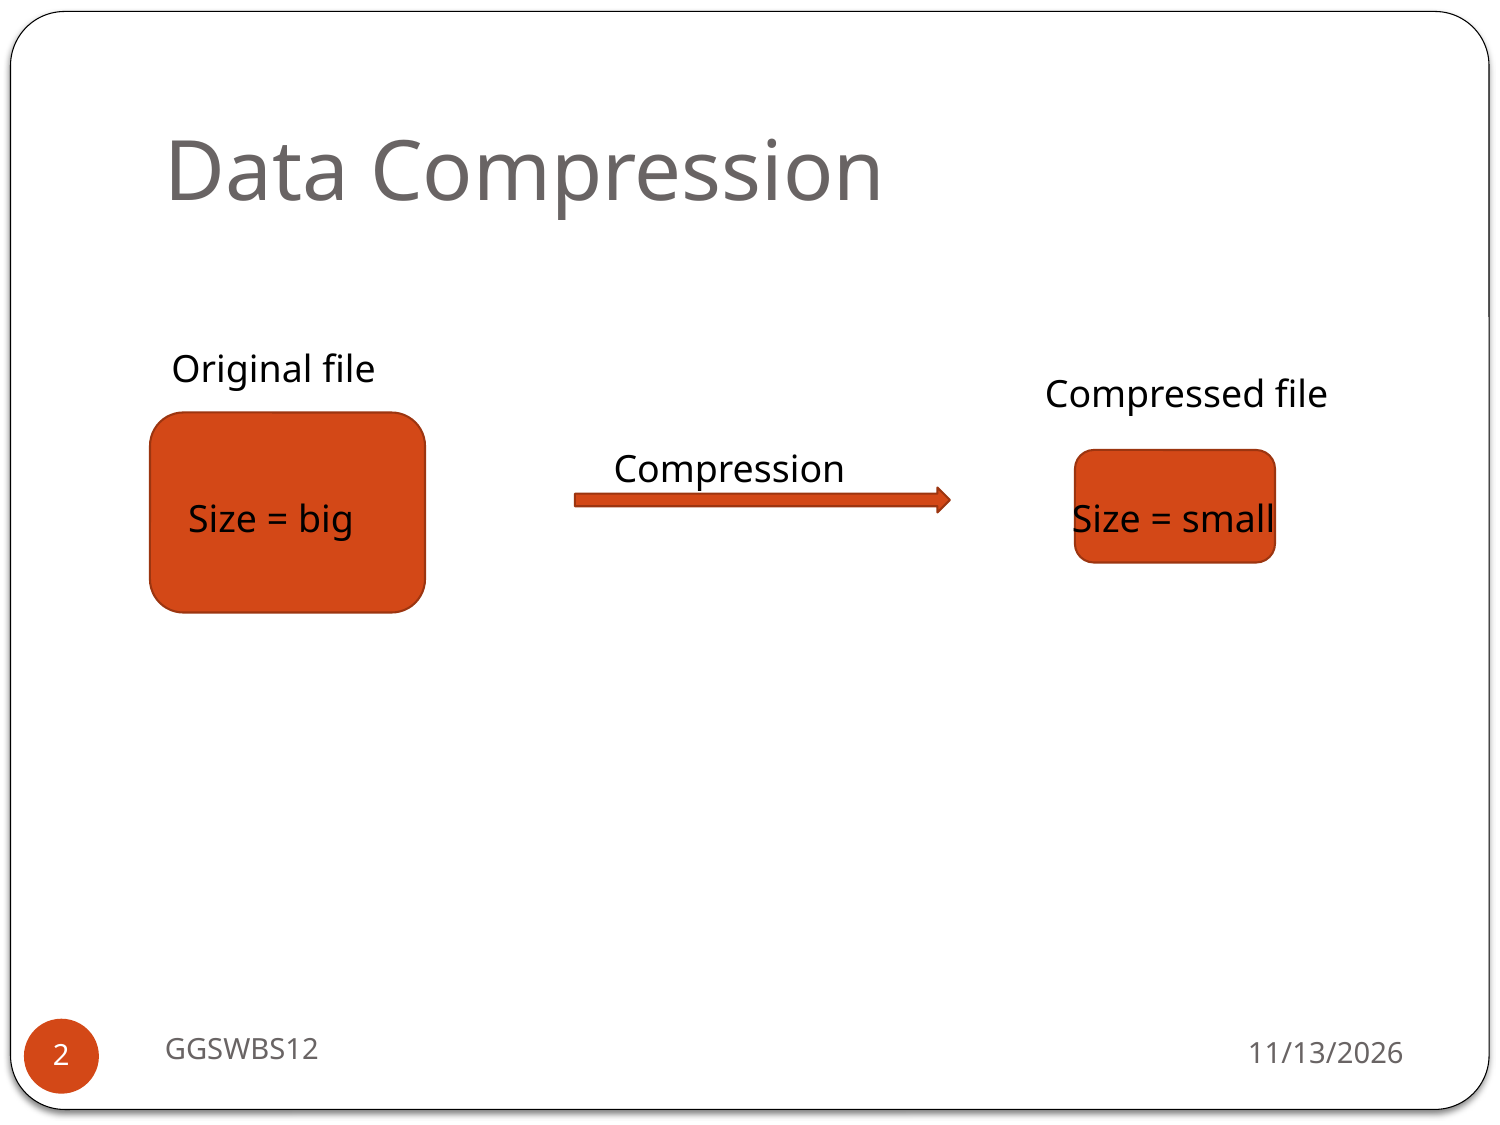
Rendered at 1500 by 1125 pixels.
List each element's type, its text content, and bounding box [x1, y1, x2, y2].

title Data Compression [150, 45, 1425, 233]
text_box [1074, 548, 1276, 564]
text_box Size = big [173, 487, 369, 548]
text_box Compression [598, 437, 871, 498]
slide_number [1012, 1015, 1419, 1094]
text_box Size = small [1057, 487, 1291, 548]
text_box [1073, 448, 1277, 487]
footer GGSWBS12 [150, 1012, 800, 1088]
text_box Original file [156, 337, 391, 398]
slide_number 2 [23, 1018, 99, 1094]
text_box [573, 486, 951, 514]
text_box [148, 411, 427, 614]
text_box Compressed file [1030, 362, 1344, 423]
